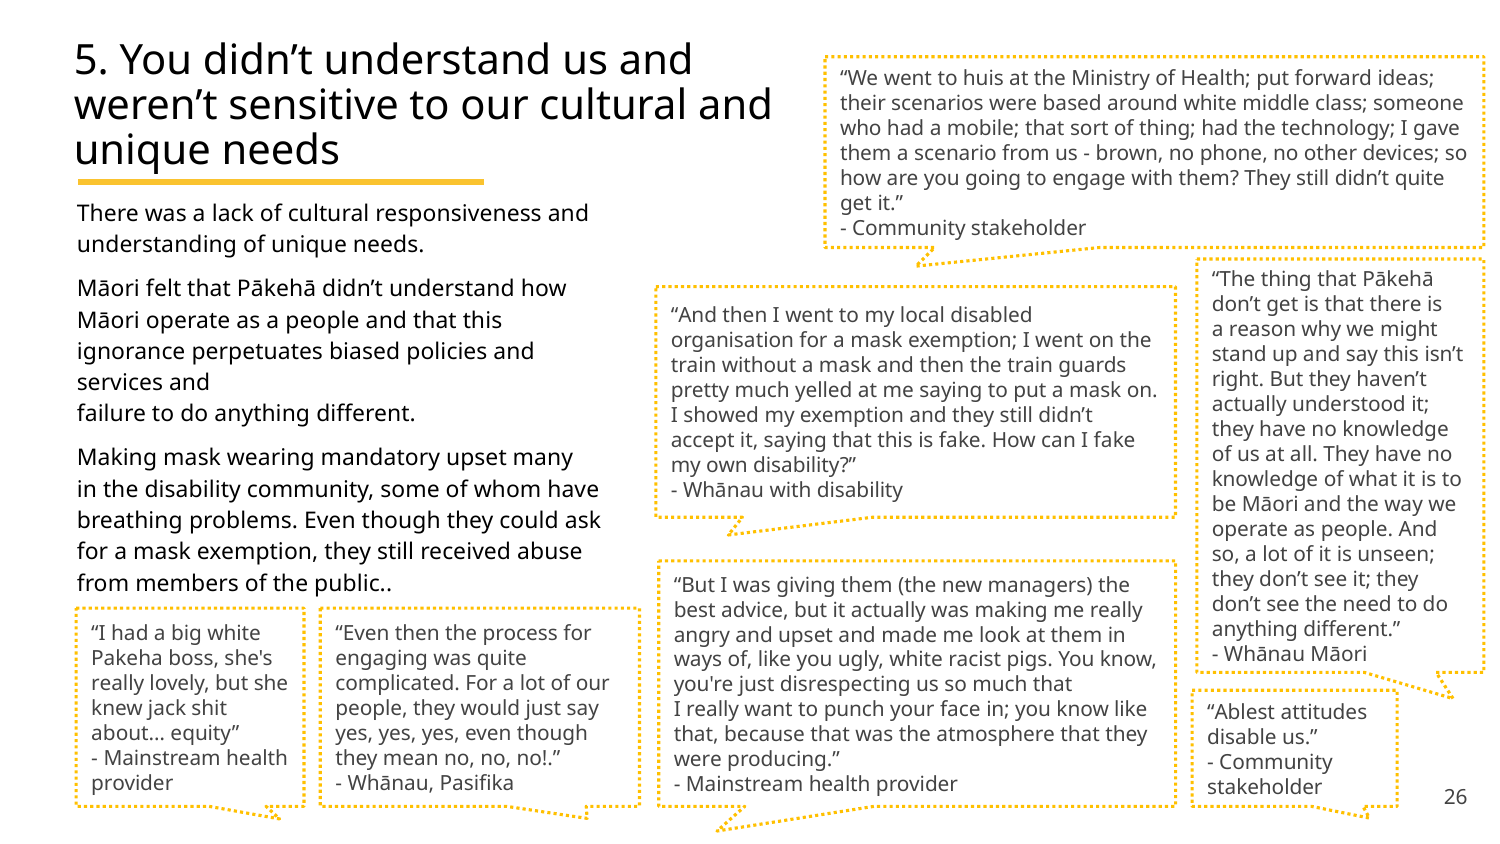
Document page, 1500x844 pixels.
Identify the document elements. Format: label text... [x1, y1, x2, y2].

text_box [75, 56, 1485, 807]
slide_number 26 [1411, 753, 1500, 844]
